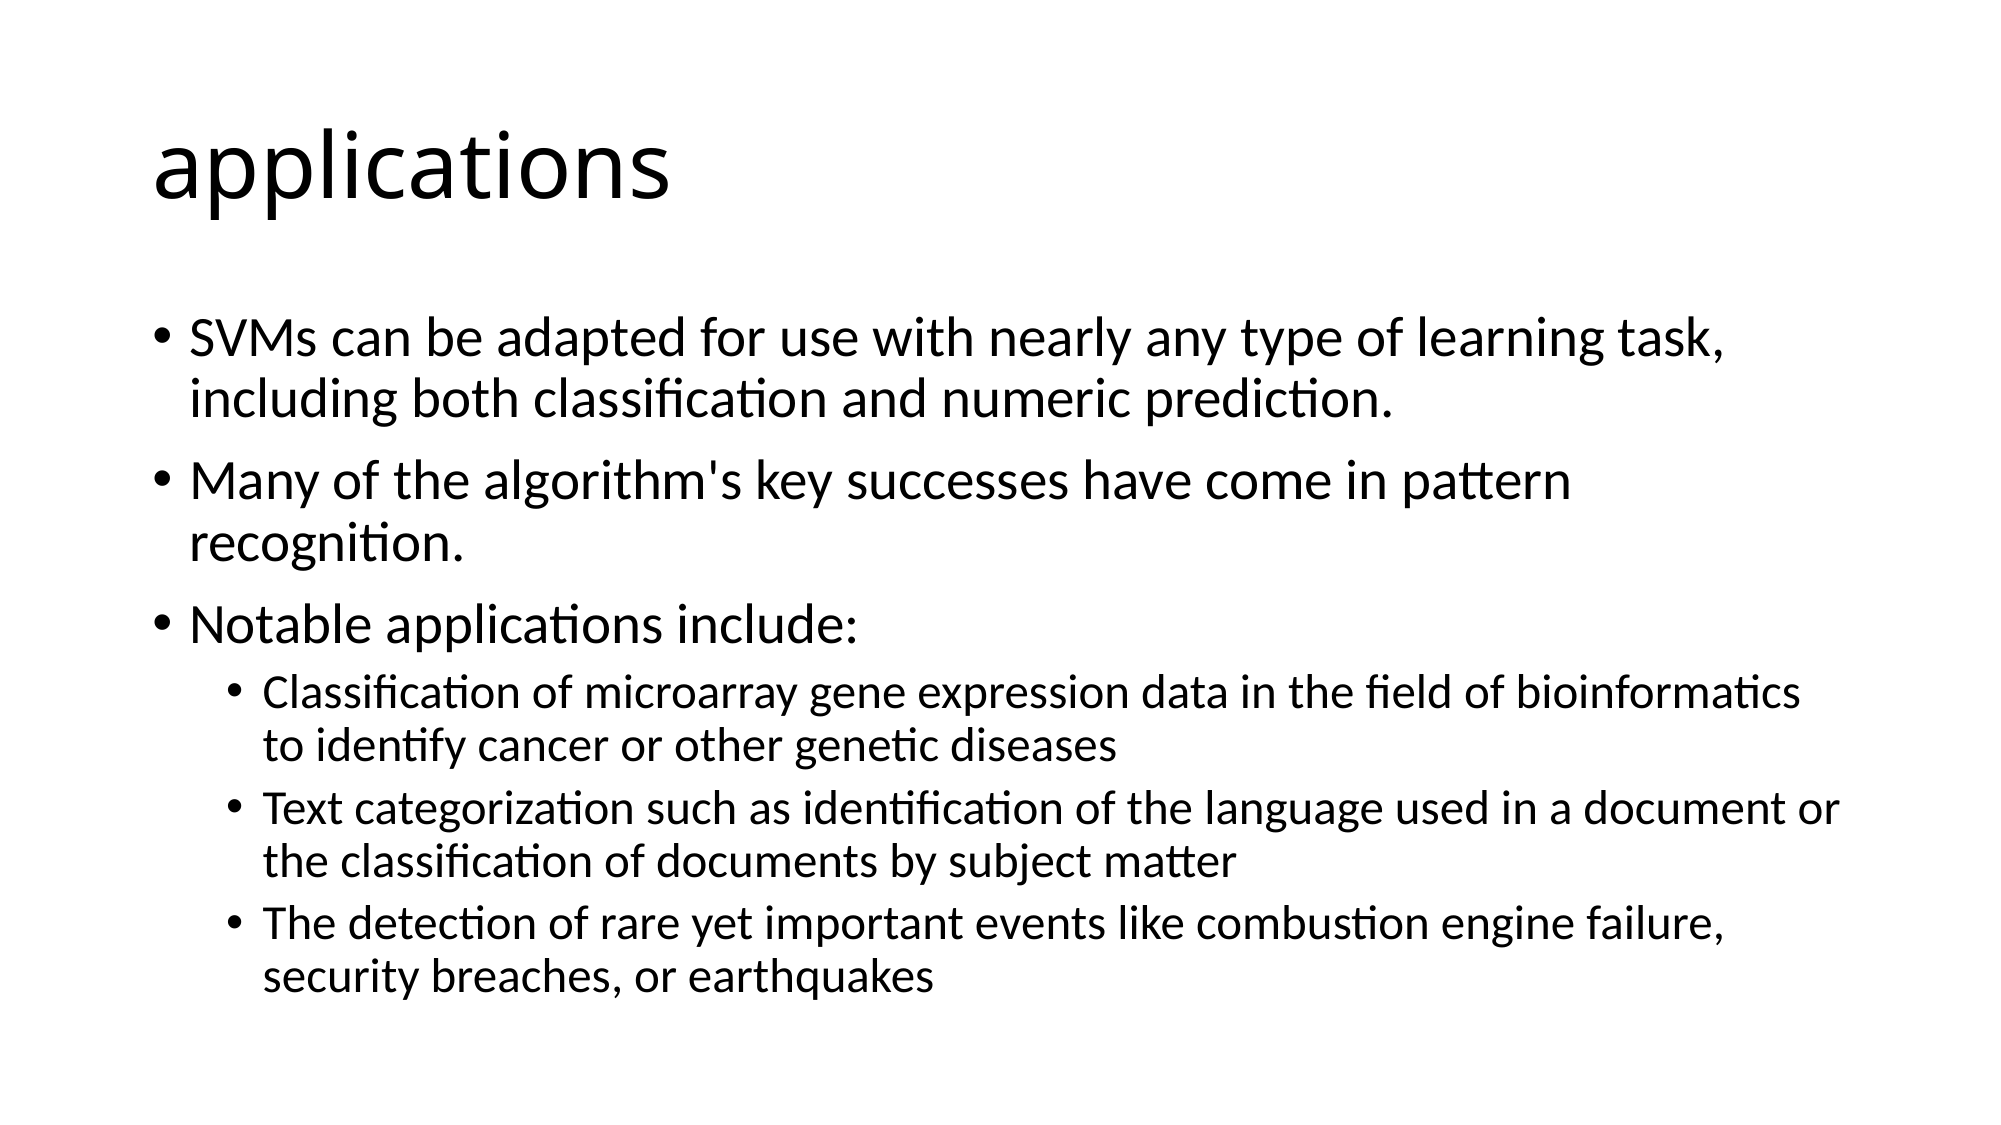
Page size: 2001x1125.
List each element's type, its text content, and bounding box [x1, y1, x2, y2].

list SVMs can be adapted for use with nearly any type of learning task, including both classification and numeric prediction. Many of the algorithm's key successes have come in pattern recognition. Notable applications include: Classification of microarray gene expression data in the field of bioinformatics to identify cancer or other genetic diseases Text categorization such as identification of the language used in a document or the classification of documents by subject matter The detection of rare yet important events like combustion engine failure, security breaches, or earthquakes [137, 299, 1863, 1014]
title applications [137, 59, 1863, 278]
